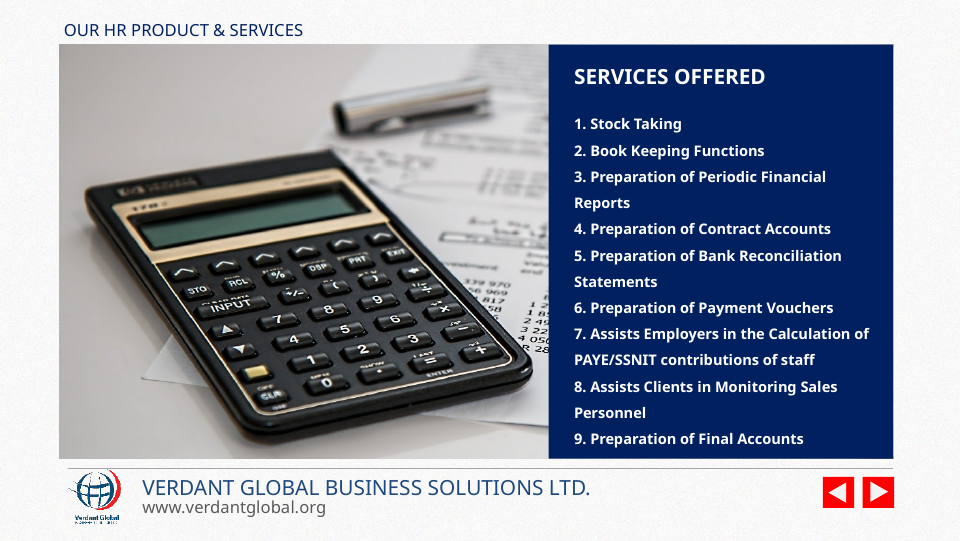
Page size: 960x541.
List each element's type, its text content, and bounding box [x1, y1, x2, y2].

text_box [862, 476, 895, 509]
text_box www.verdantglobal.org [138, 489, 501, 524]
text_box VERDANT GLOBAL BUSINESS SOLUTIONS LTD. [138, 475, 654, 508]
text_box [822, 476, 855, 509]
picture [0, 0, 960, 541]
text_box OUR HR PRODUCT & SERVICES [49, 12, 549, 47]
